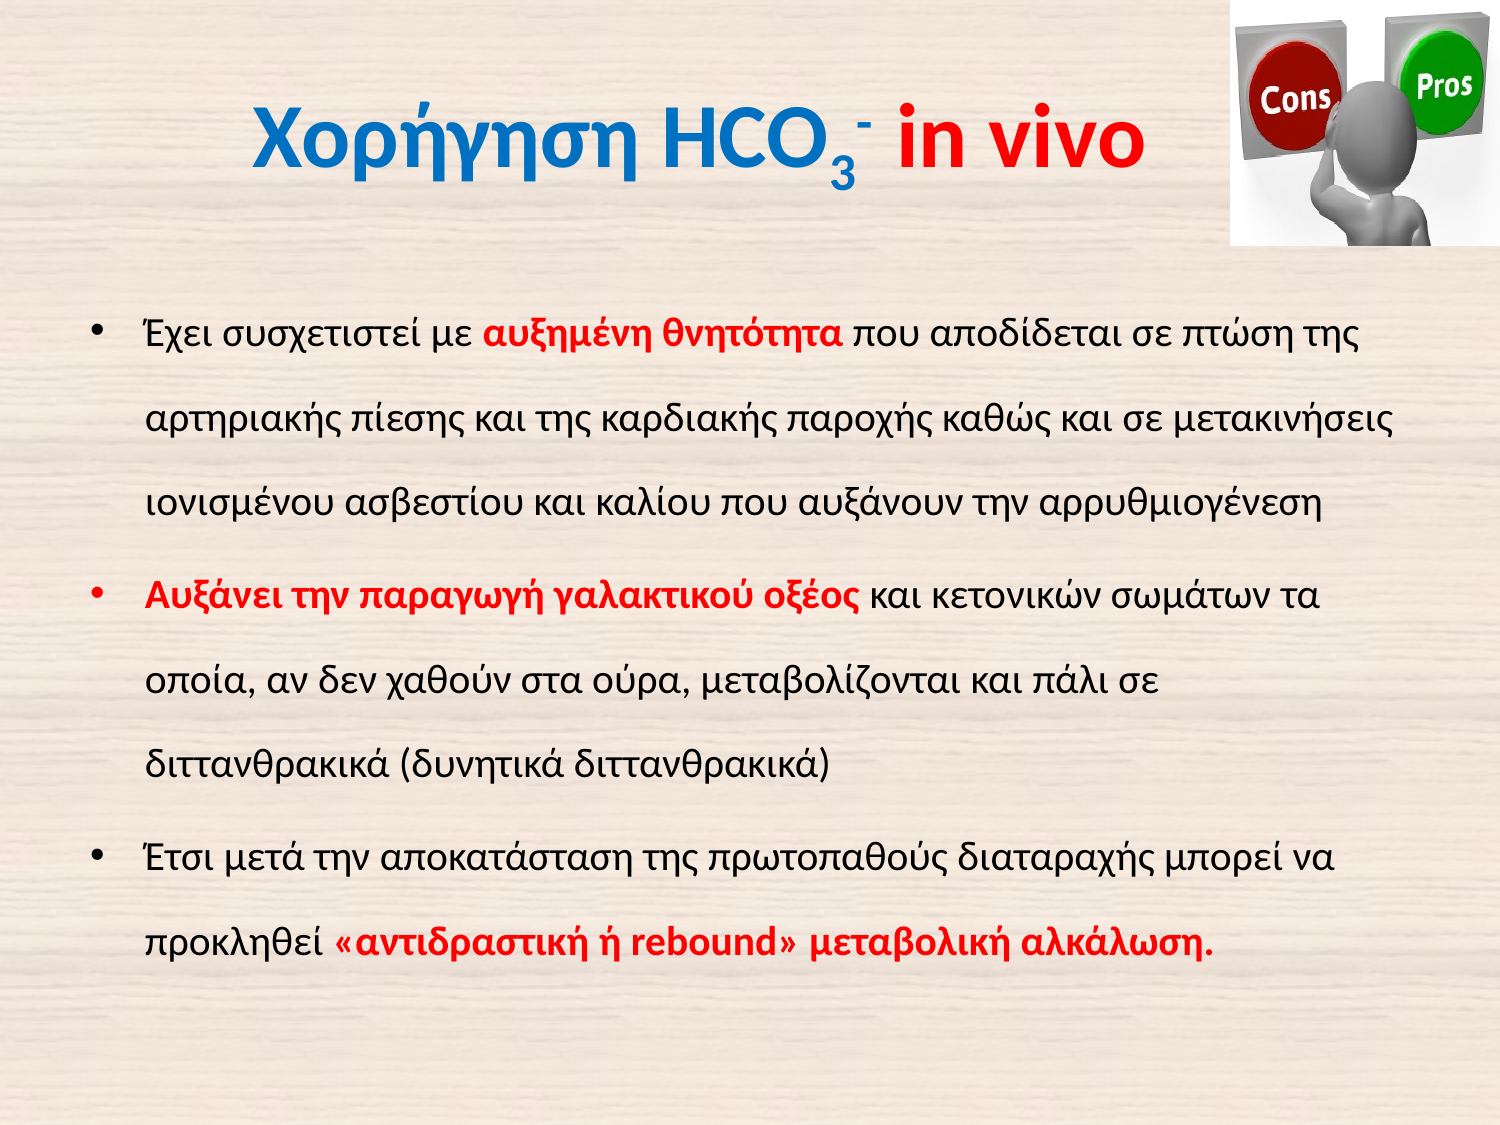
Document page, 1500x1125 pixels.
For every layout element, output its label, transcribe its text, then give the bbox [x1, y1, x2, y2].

list Έχει συσχετιστεί με αυξημένη θνητότητα που αποδίδεται σε πτώση της αρτηριακής πίεσης και της καρδιακής παροχής καθώς και σε μετακινήσεις ιονισμένου ασβεστίου και καλίου που αυξάνουν την αρρυθμιογένεση Αυξάνει την παραγωγή γαλακτικού οξέος και κετονικών σωμάτων τα οποία, αν δεν χαθούν στα ούρα, μεταβολίζονται και πάλι σε διττανθρακικά (δυνητικά διττανθρακικά) Έτσι μετά την αποκατάσταση της πρωτοπαθούς διαταραχής μπορεί να προκληθεί «αντιδραστική ή rebound» μεταβολική αλκάλωση. [74, 262, 1426, 1006]
picture [1230, 0, 1500, 247]
title Χορήγηση HCO3- in vivo [74, 44, 1220, 233]
